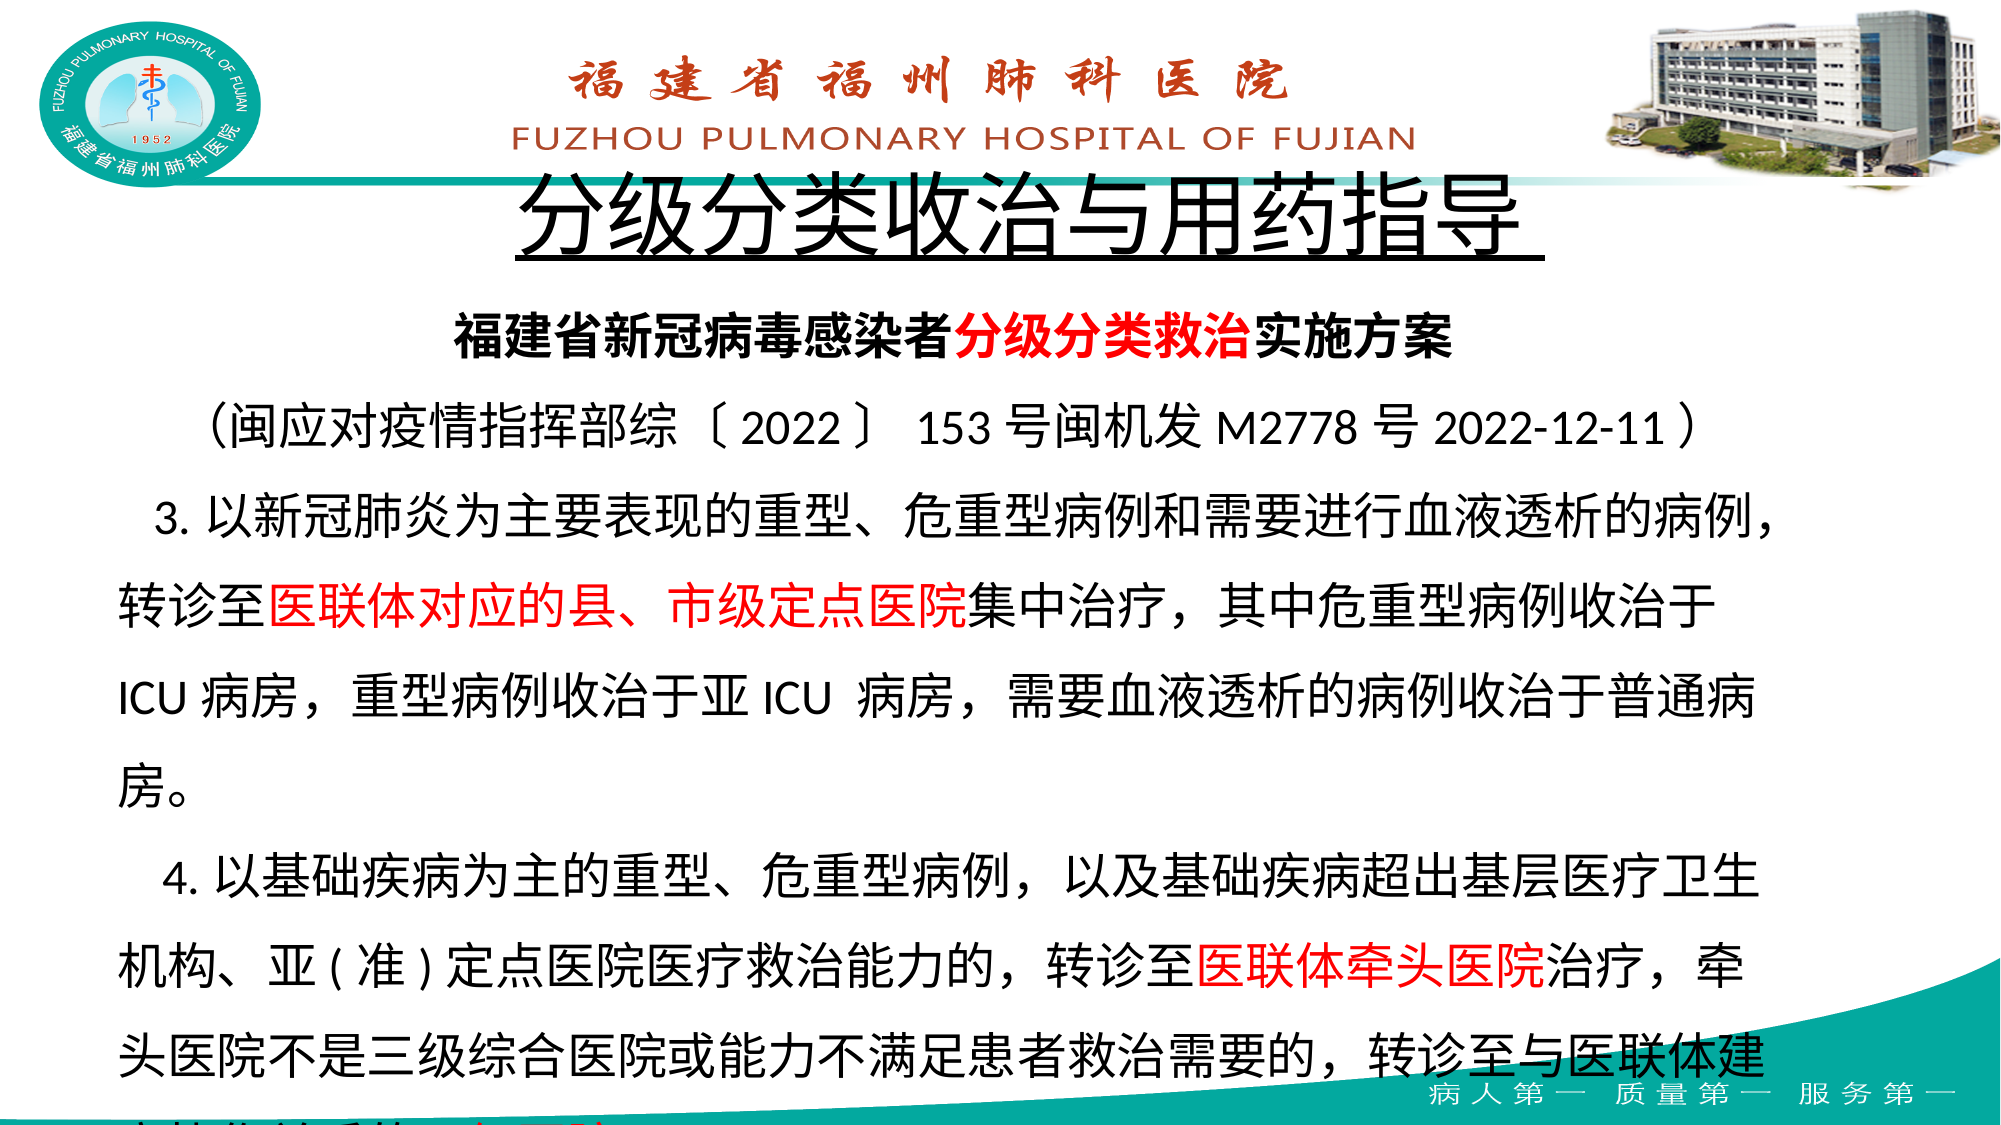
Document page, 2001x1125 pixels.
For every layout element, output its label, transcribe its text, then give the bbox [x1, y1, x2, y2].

text_box 福建省新冠病毒感染者分级分类救治实施方案 （闽应对疫情指挥部综〔2022〕153号闽机发M2778号2022-12-11） 3.以新冠肺炎为主要表现的重型、危重型病例和需要进行血液透析的病例，转诊至医联体对应的县、市级定点医院集中治疗，其中危重型病例收治于ICU病房，重型病例收治于亚ICU 病房，需要血液透析的病例收治于普通病房。 4.以基础疾病为主的重型、危重型病例，以及基础疾病超出基层医疗卫生机构、亚(准)定点医院医疗救治能力的，转诊至医联体牵头医院治疗，牵头医院不是三级综合医院或能力不满足患者救治需要的，转诊至与医联体建立协作关系的三级医院。 [102, 267, 1804, 1125]
picture [0, 0, 2001, 1125]
text_box 分级分类收治与用药指导 [500, 148, 1560, 274]
